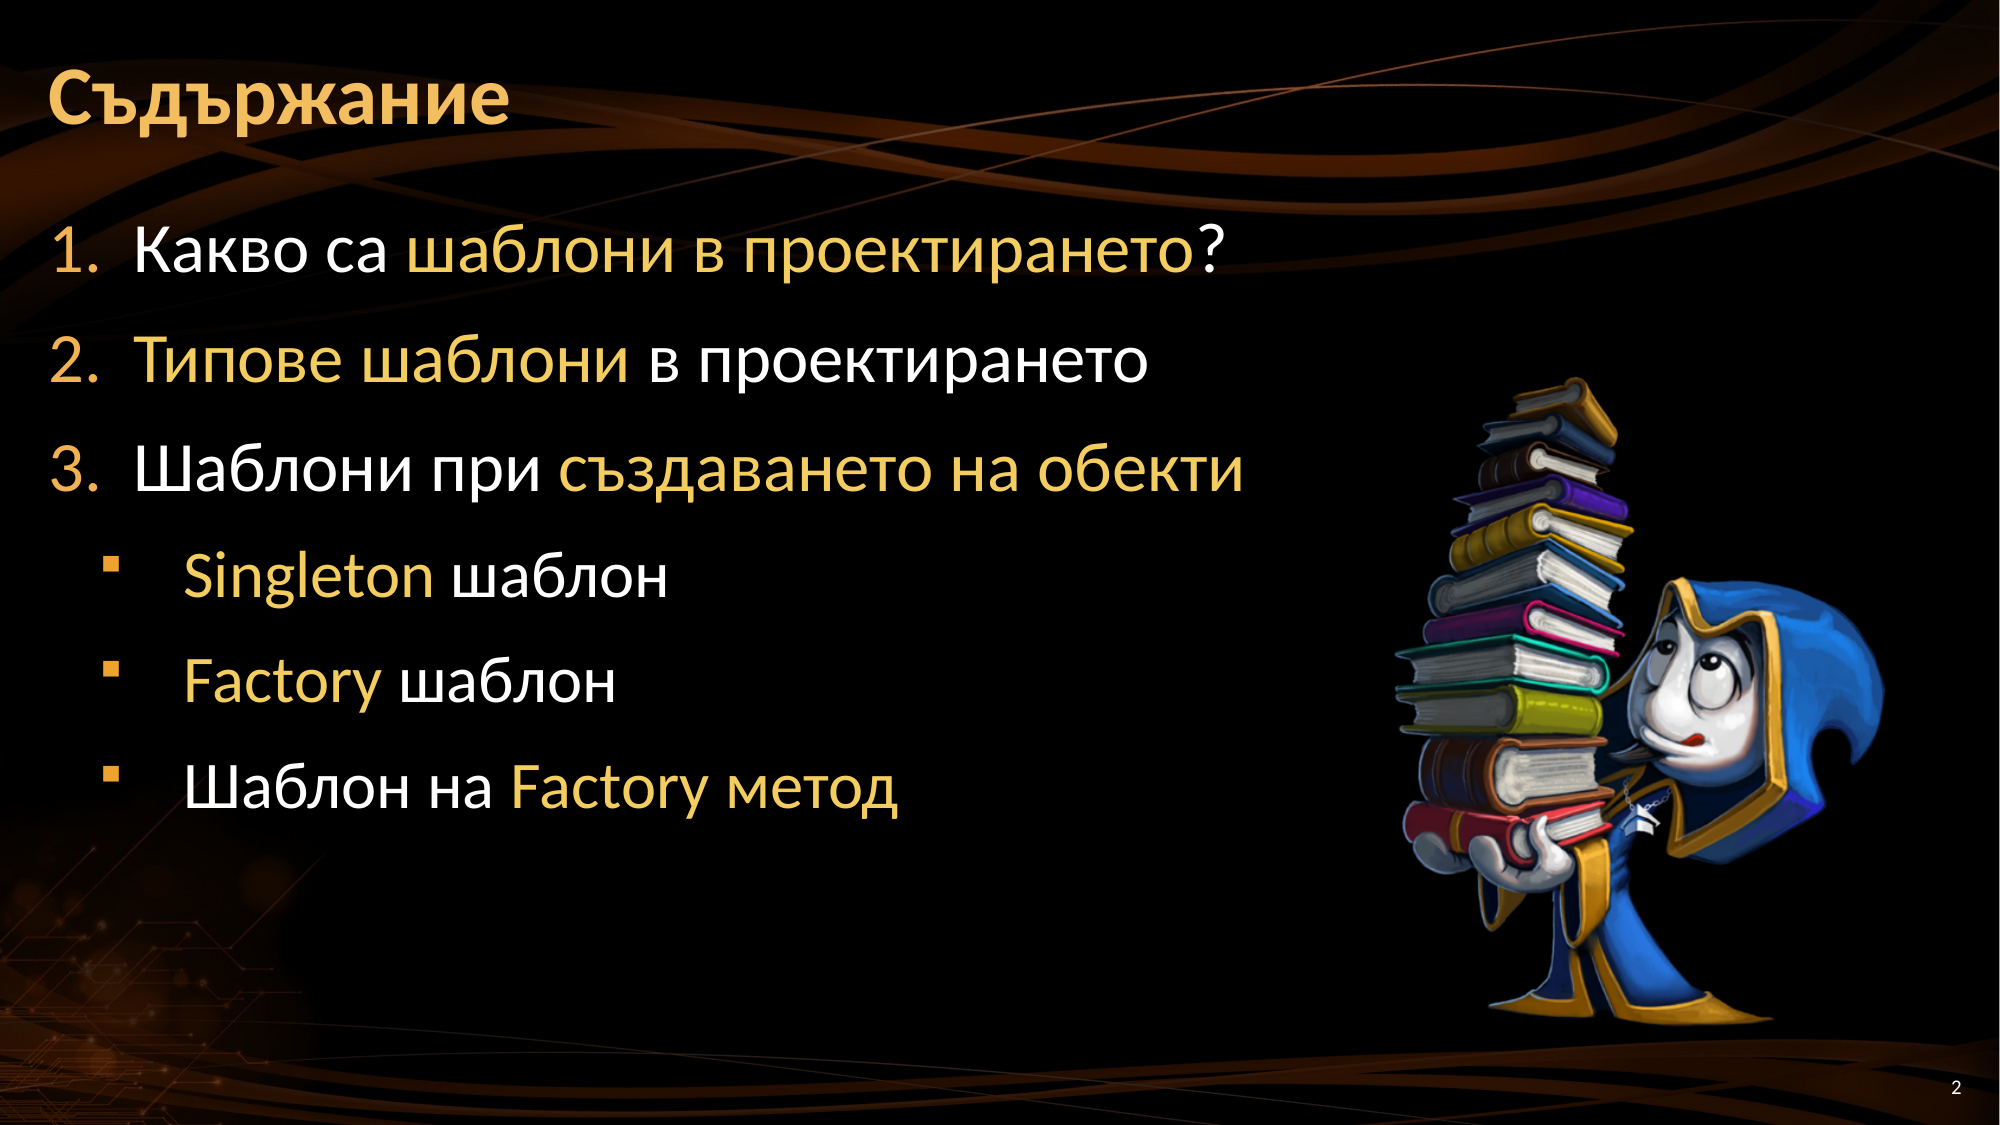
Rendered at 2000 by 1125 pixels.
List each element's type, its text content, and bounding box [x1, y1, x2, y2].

title Съдържание [30, 6, 1968, 189]
list Какво са шаблони в проектирането? Типове шаблони в проектирането Шаблони при създаването на обекти Singleton шаблон Factory шаблон Шаблон на Factory метод [31, 195, 1968, 1103]
slide_number 2 [1897, 1070, 1968, 1103]
picture [0, 0, 2000, 1125]
